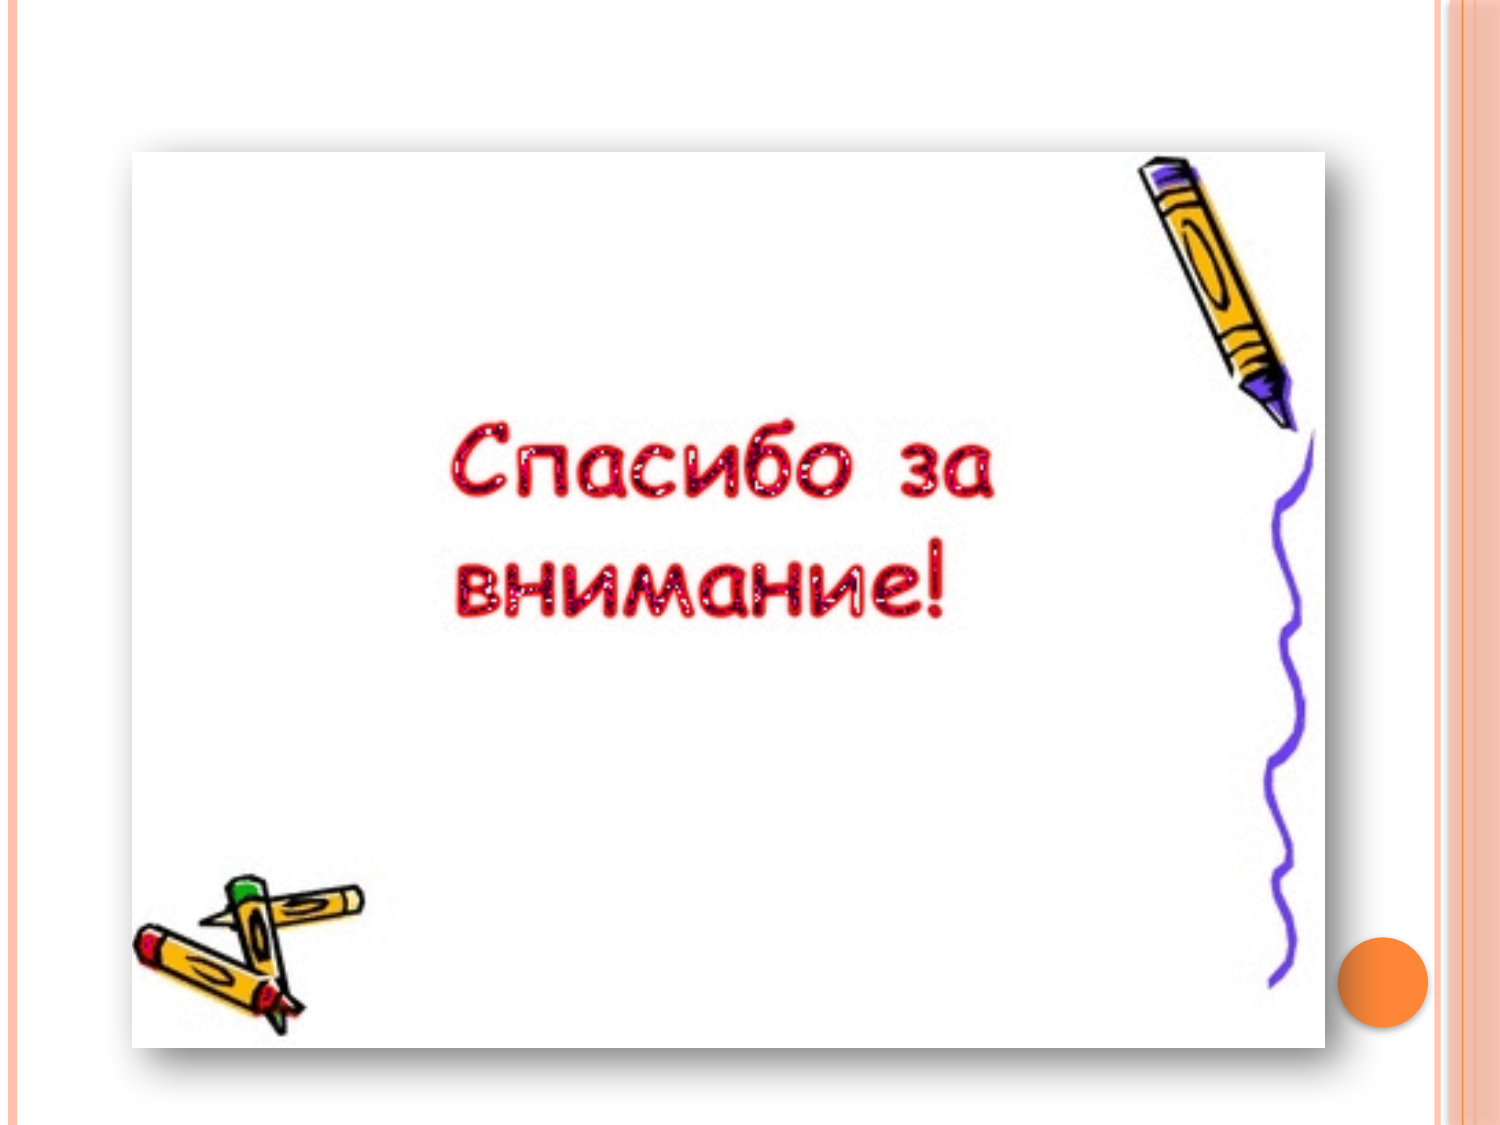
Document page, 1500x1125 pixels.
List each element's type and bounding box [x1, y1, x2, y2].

list [132, 151, 1325, 1048]
